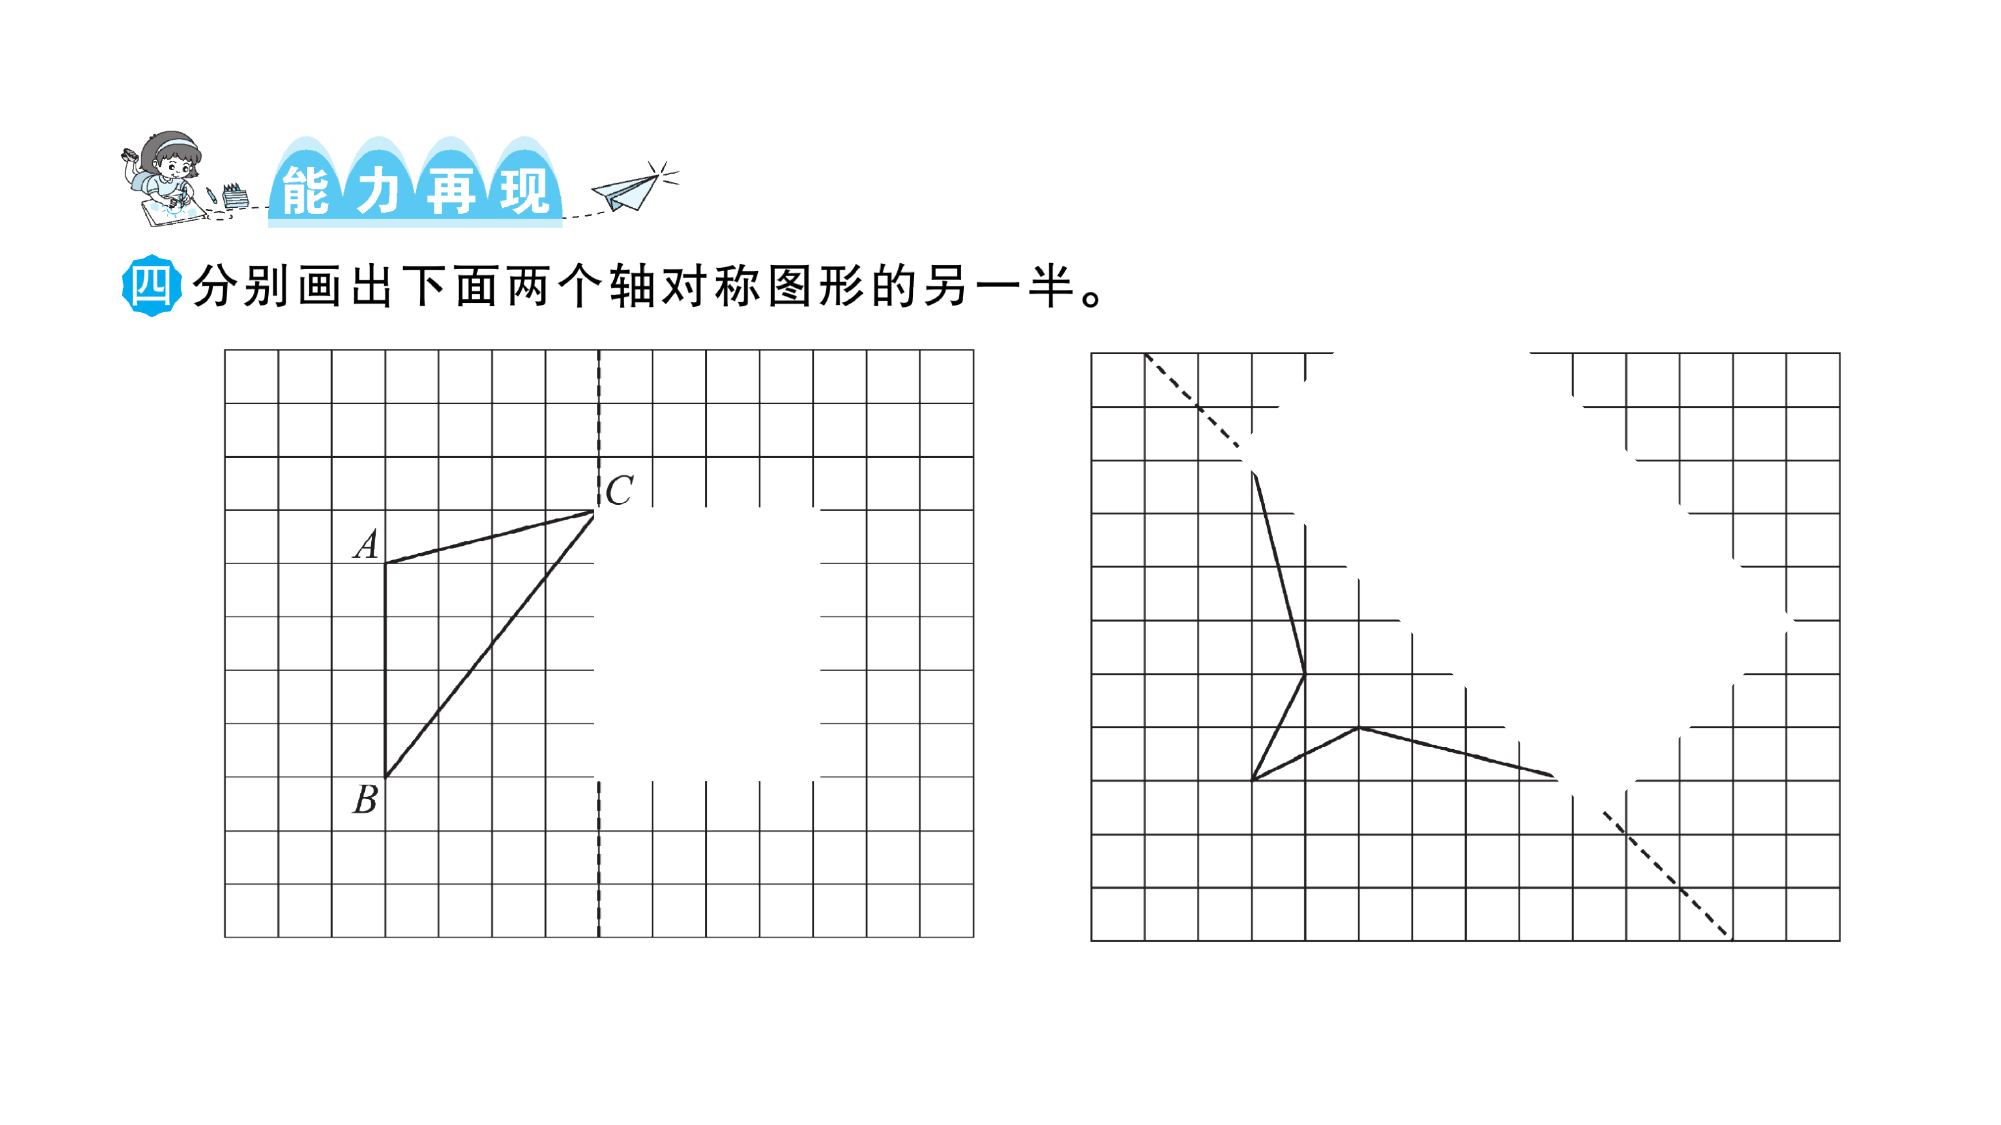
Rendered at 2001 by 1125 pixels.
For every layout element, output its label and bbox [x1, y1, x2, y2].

picture [117, 114, 2000, 944]
